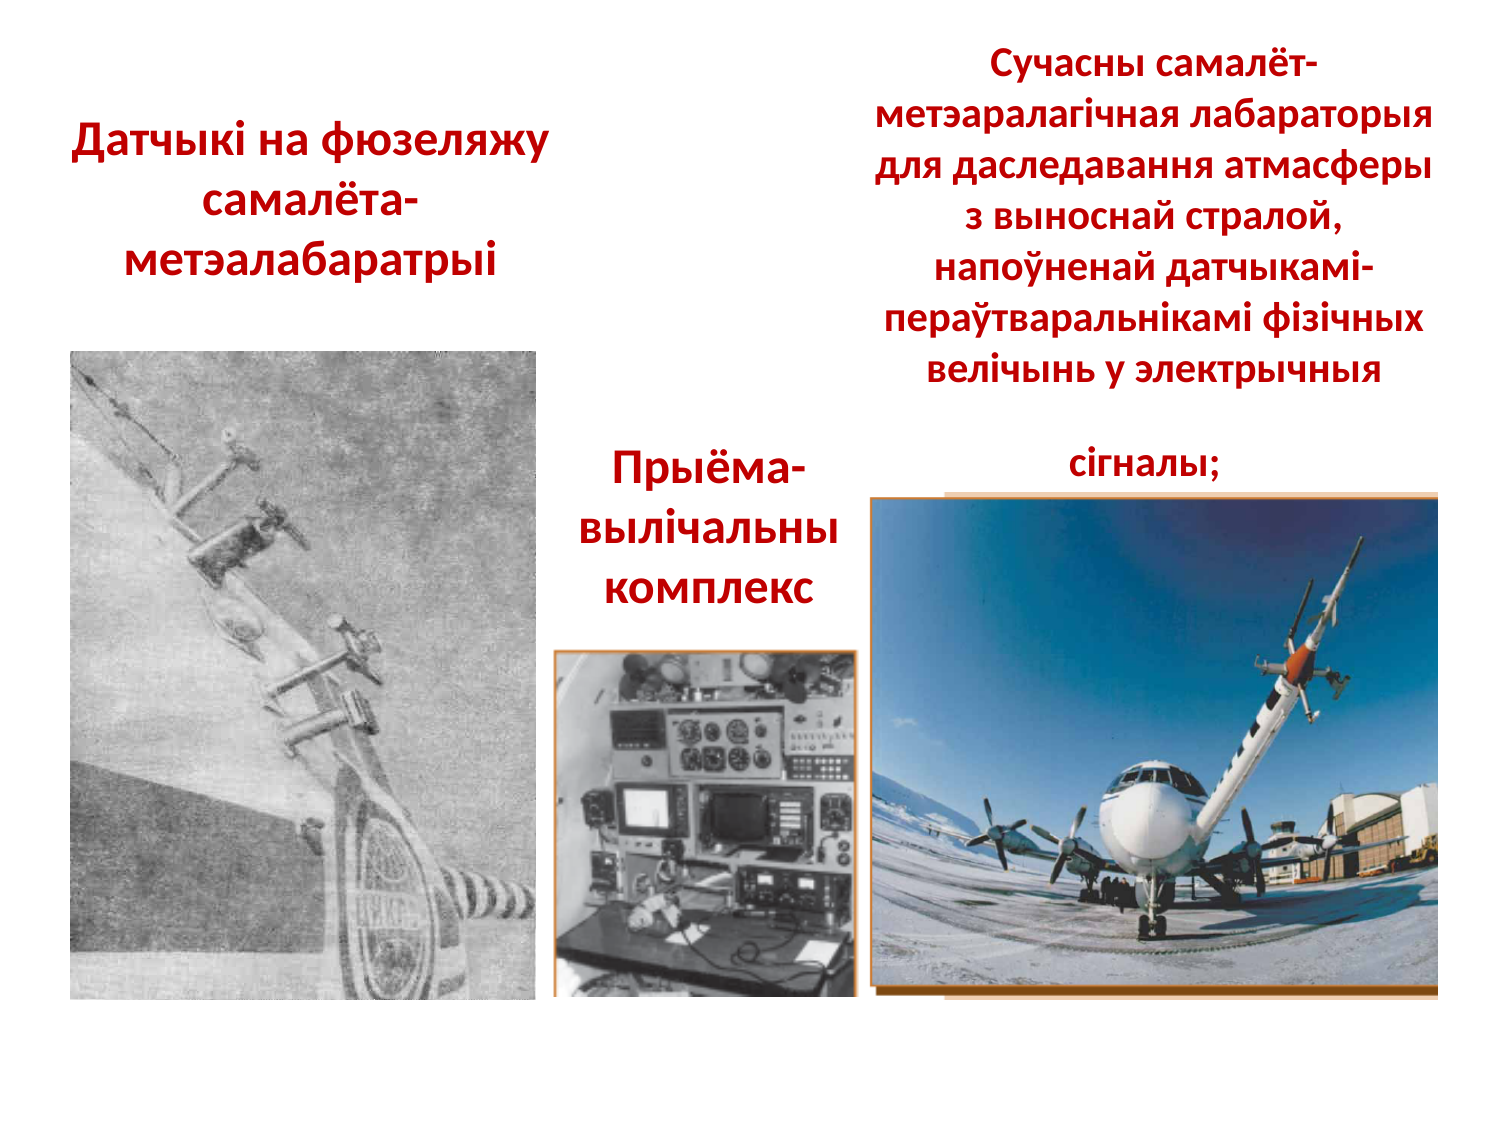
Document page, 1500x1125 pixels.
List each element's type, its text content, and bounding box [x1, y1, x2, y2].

title Сучасны самалёт-метэаралагічная лабараторыя для даследавання атмасферы з выноснай стралой, напоўненай датчыкамі-пераўтваральнікамі фізічных велічынь у электрычныя сігналы; [855, 23, 1454, 504]
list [70, 351, 536, 1000]
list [866, 491, 1439, 1001]
list Прыёма-вылічальны комплекс [562, 251, 856, 622]
picture [550, 644, 868, 997]
list Датчыкі на фюзеляжу самалёта-метэалабаратрыі [46, 70, 575, 293]
